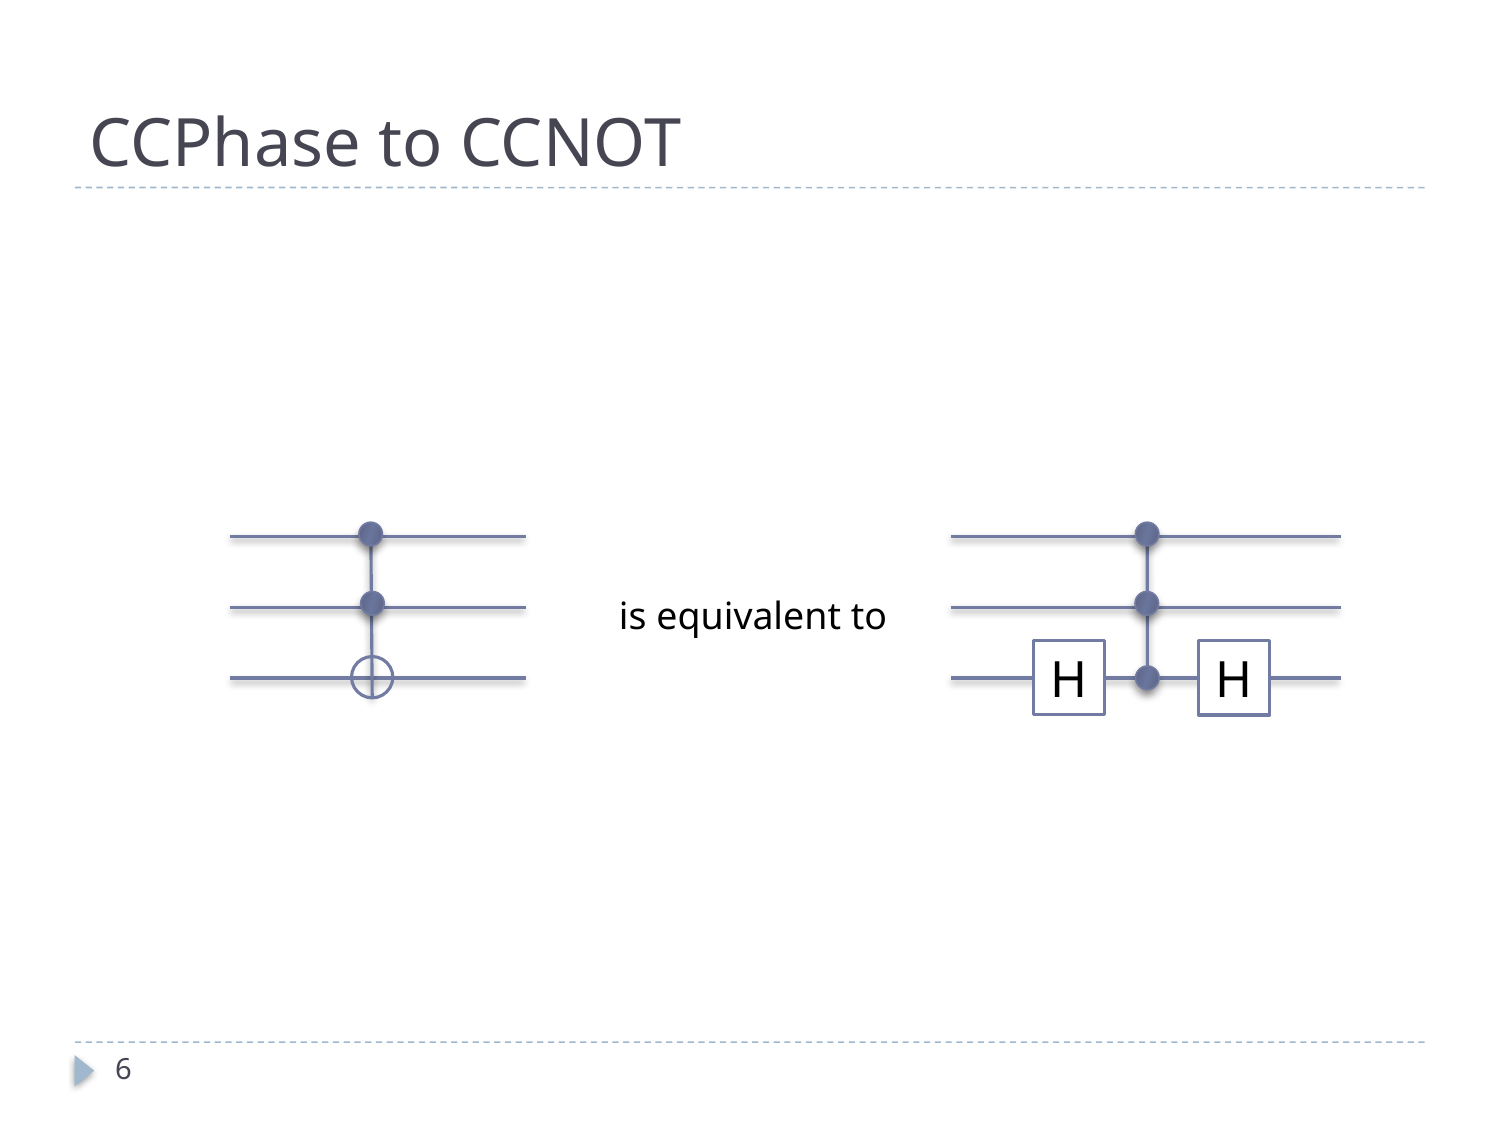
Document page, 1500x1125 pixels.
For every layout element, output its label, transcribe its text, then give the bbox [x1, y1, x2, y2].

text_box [229, 521, 526, 699]
title CCPhase to CCNOT [75, 24, 1425, 188]
slide_number 6 [100, 1042, 426, 1103]
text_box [950, 521, 1341, 717]
text_box is equivalent to [604, 584, 903, 645]
